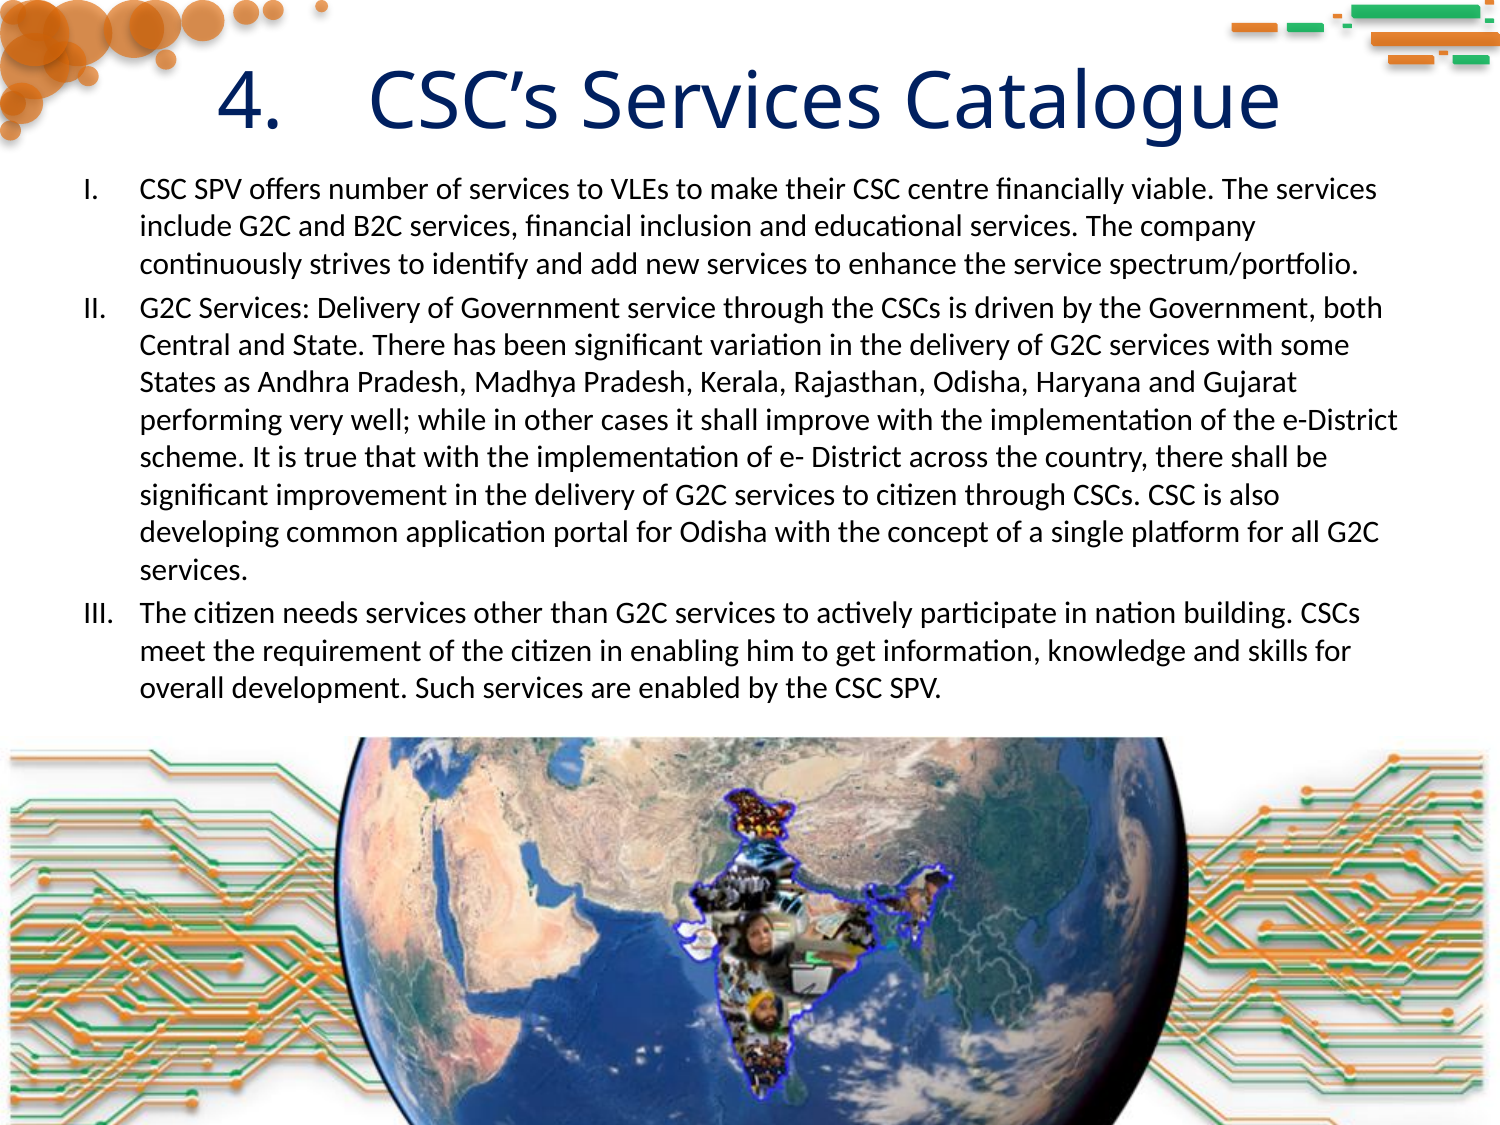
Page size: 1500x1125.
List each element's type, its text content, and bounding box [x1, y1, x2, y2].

title 4. CSC’s Services Catalogue [75, 45, 1425, 164]
list I. CSC SPV offers number of services to VLEs to make their CSC centre financially viable. The services include G2C and B2C services, financial inclusion and educational services. The company continuously strives to identify and add new services to enhance the service spectrum/portfolio. II. G2C Services: Delivery of Government service through the CSCs is driven by the Government, both Central and State. There has been significant variation in the delivery of G2C services with some States as Andhra Pradesh, Madhya Pradesh, Kerala, Rajasthan, Odisha, Haryana and Gujarat performing very well; while in other cases it shall improve with the implementation of the e-District scheme. It is true that with the implementation of e- District across the country, there shall be significant improvement in the delivery of G2C services to citizen through CSCs. CSC is also developing common application portal for Odisha with the concept of a single platform for all G2C services. III. The citizen needs services other than G2C services to actively participate in nation building. CSCs meet the requirement of the citizen in enabling him to get information, knowledge and skills for overall development. Such services are enabled by the CSC SPV. [75, 164, 1425, 734]
picture [0, 736, 1500, 1125]
